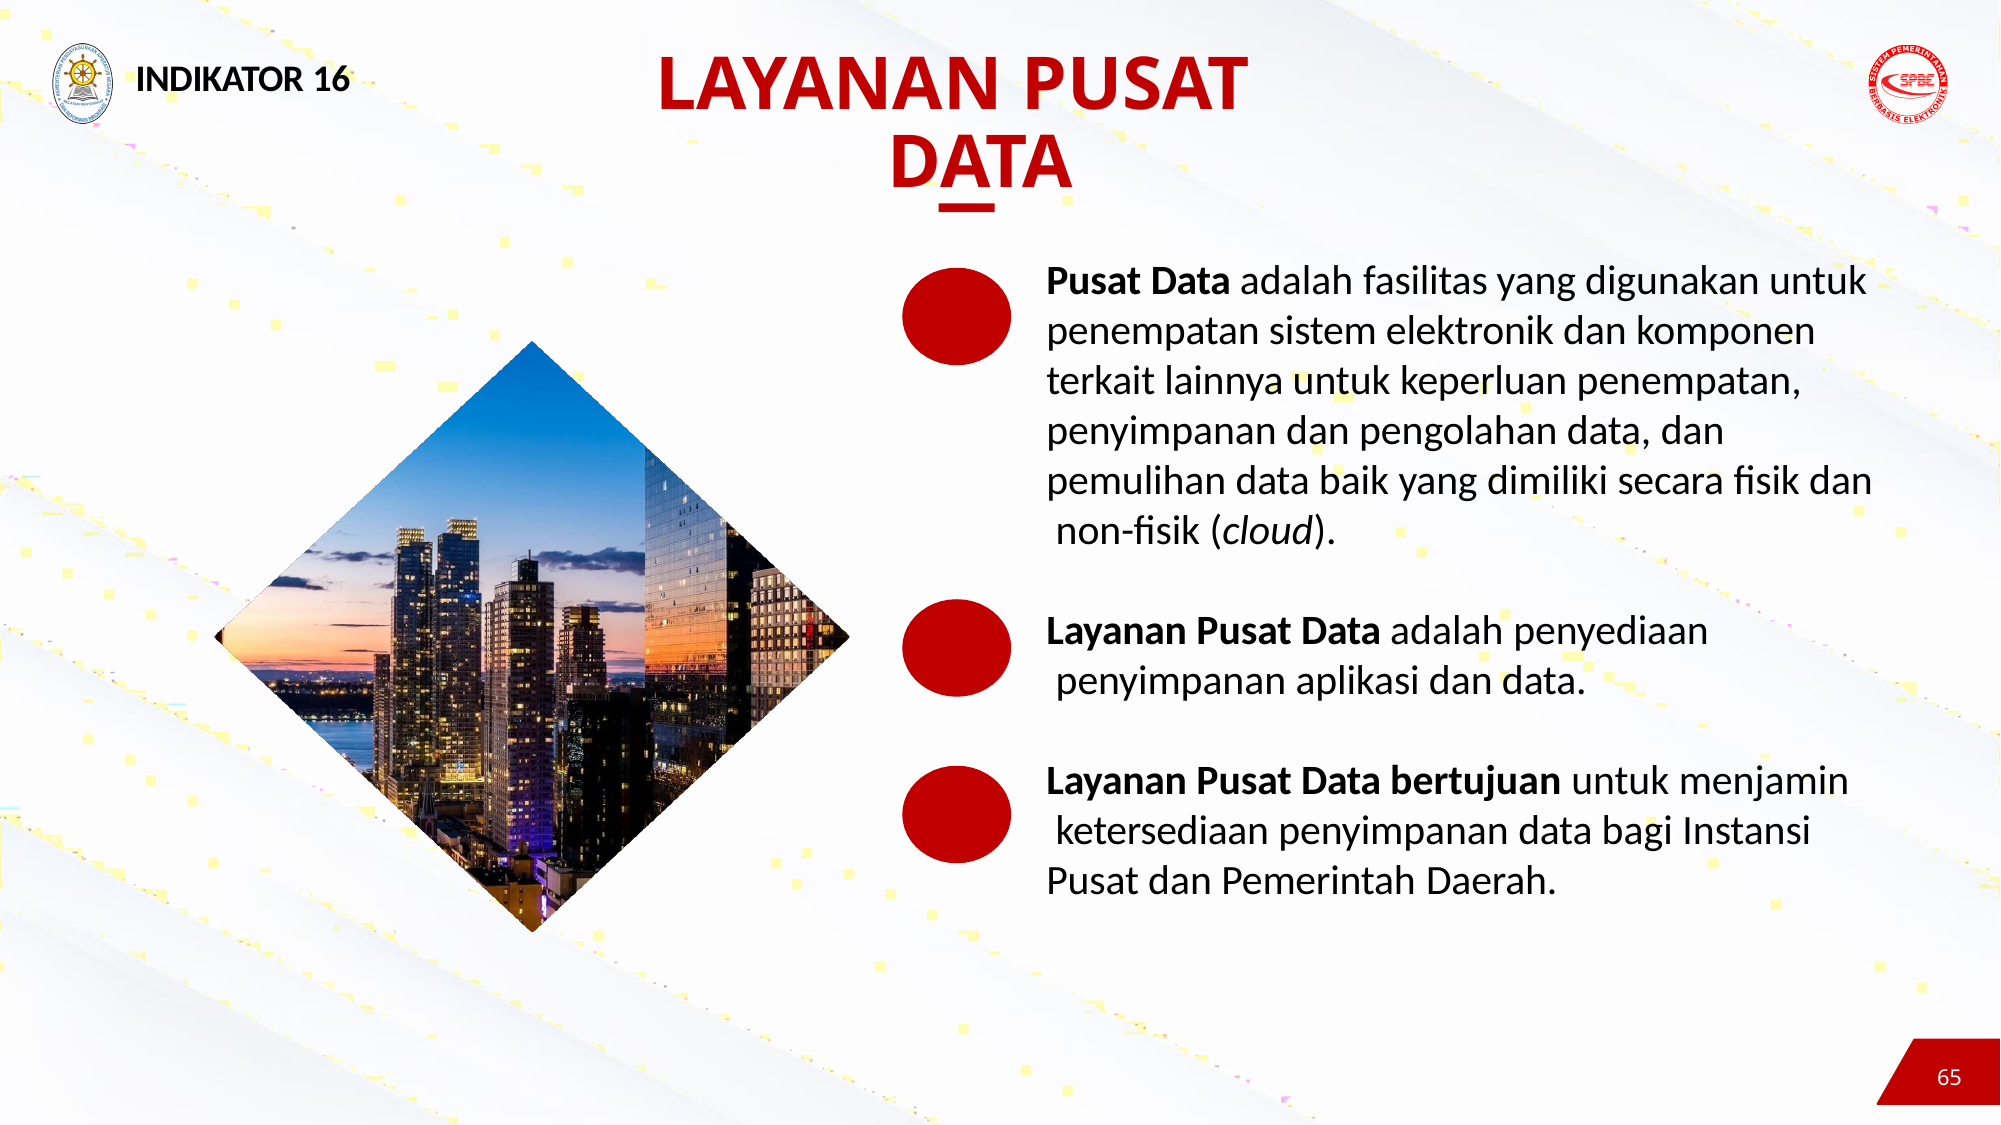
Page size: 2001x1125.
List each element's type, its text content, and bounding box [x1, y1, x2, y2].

text_box Layanan Pusat Data bertujuan untuk menjamin ketersediaan penyimpanan data bagi Instansi Pusat dan Pemerintah Daerah. [1044, 750, 1855, 903]
text_box [1868, 45, 1948, 124]
text_box [52, 43, 113, 124]
text_box [902, 267, 1012, 366]
text_box [0, 0, 2000, 1125]
text_box [213, 340, 850, 932]
text_box Pusat Data adalah fasilitas yang digunakan untuk penempatan sistem elektronik dan komponen terkait lainnya untuk keperluan penempatan, penyimpanan dan pengolahan data, dan pemulihan data baik yang dimiliki secara fisik dan non-fisik (cloud). [1044, 250, 1883, 553]
title LAYANAN PUSAT DATA [653, 32, 1347, 233]
text_box Layanan Pusat Data adalah penyediaan penyimpanan aplikasi dan data. [1044, 600, 1716, 703]
text_box [938, 203, 995, 213]
text_box INDIKATOR 16 [133, 52, 357, 100]
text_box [1876, 1038, 2000, 1106]
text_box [901, 401, 1019, 969]
